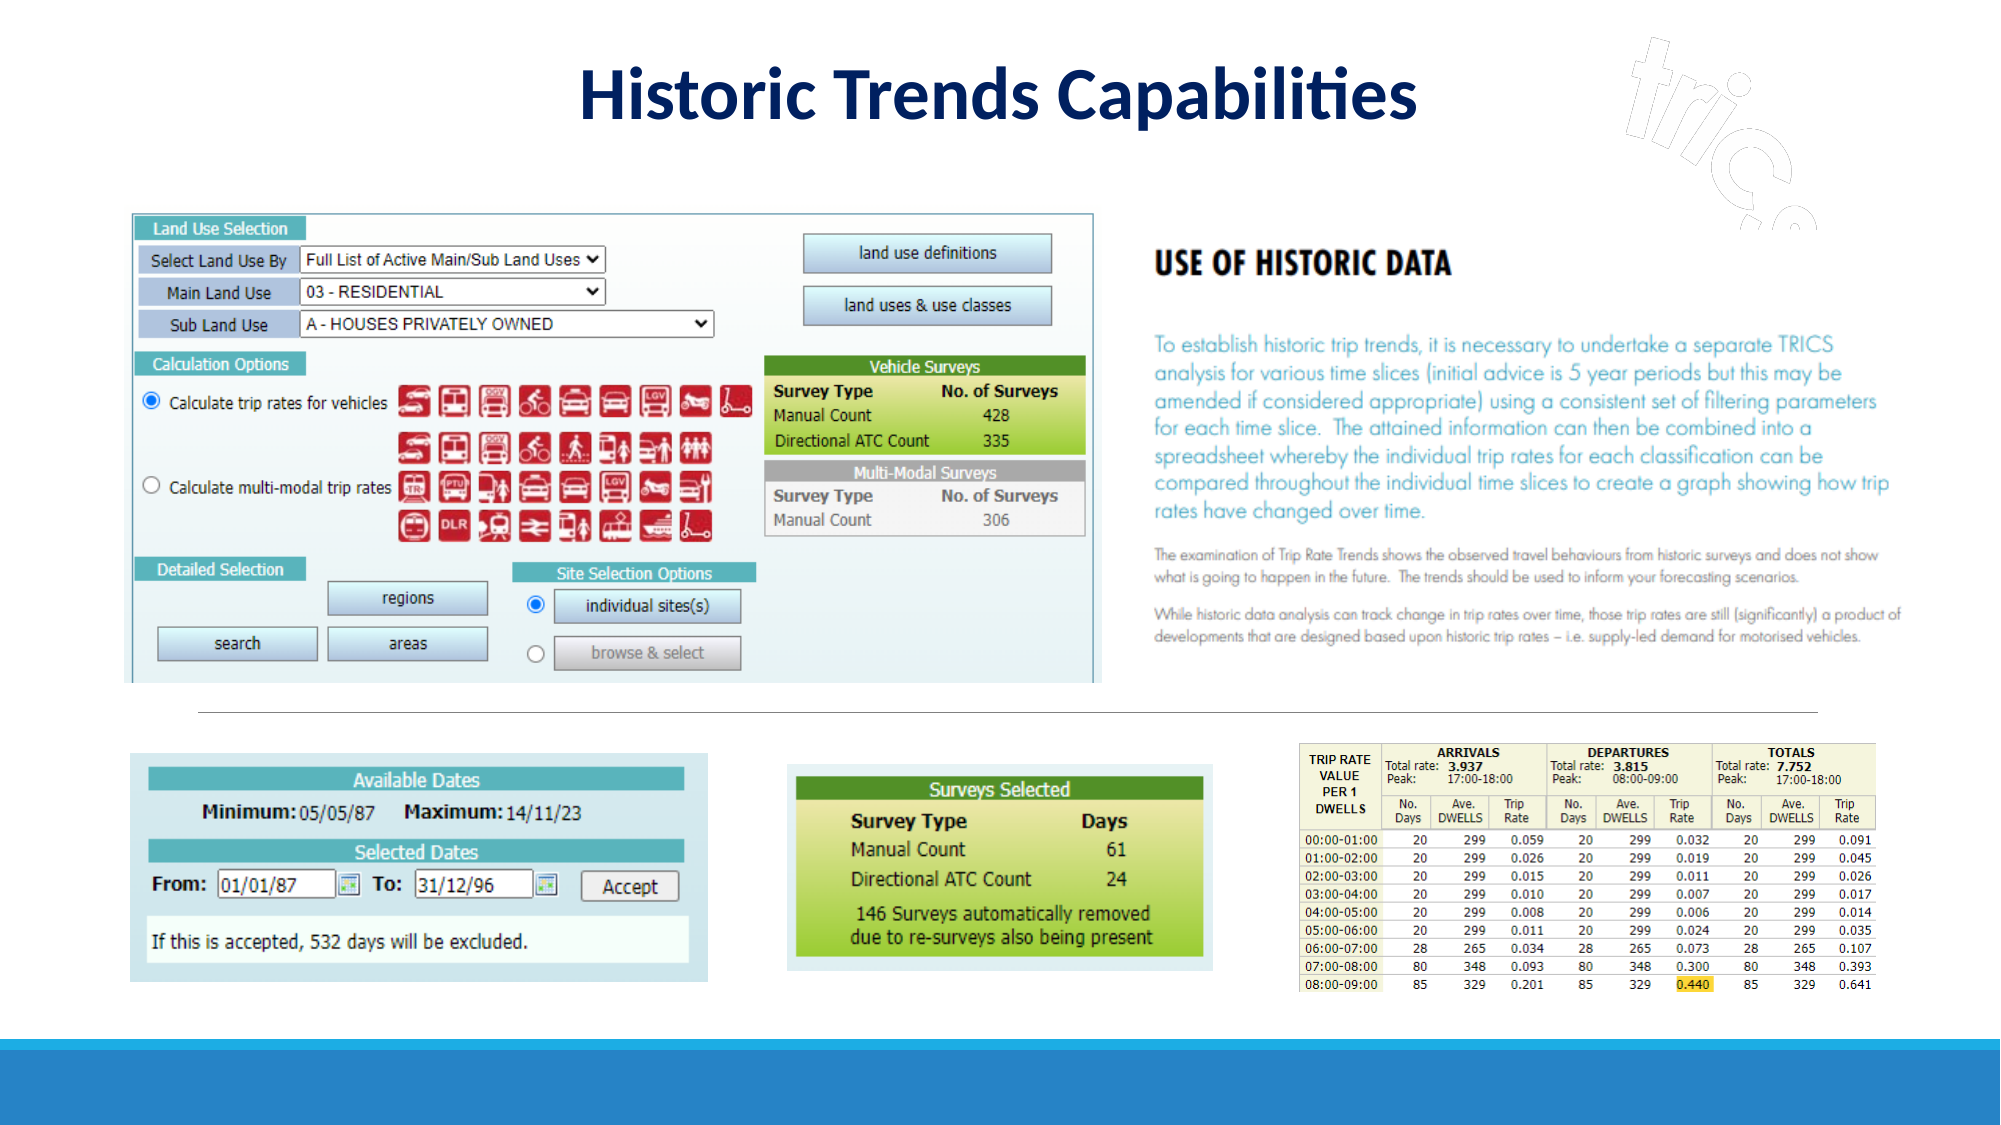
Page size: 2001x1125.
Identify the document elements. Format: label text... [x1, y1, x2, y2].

picture [786, 764, 1213, 972]
picture [1139, 36, 1917, 657]
picture [123, 203, 1103, 684]
picture [130, 753, 708, 983]
picture [1298, 743, 1877, 993]
text_box Historic Trends Capabilities [367, 37, 1623, 142]
